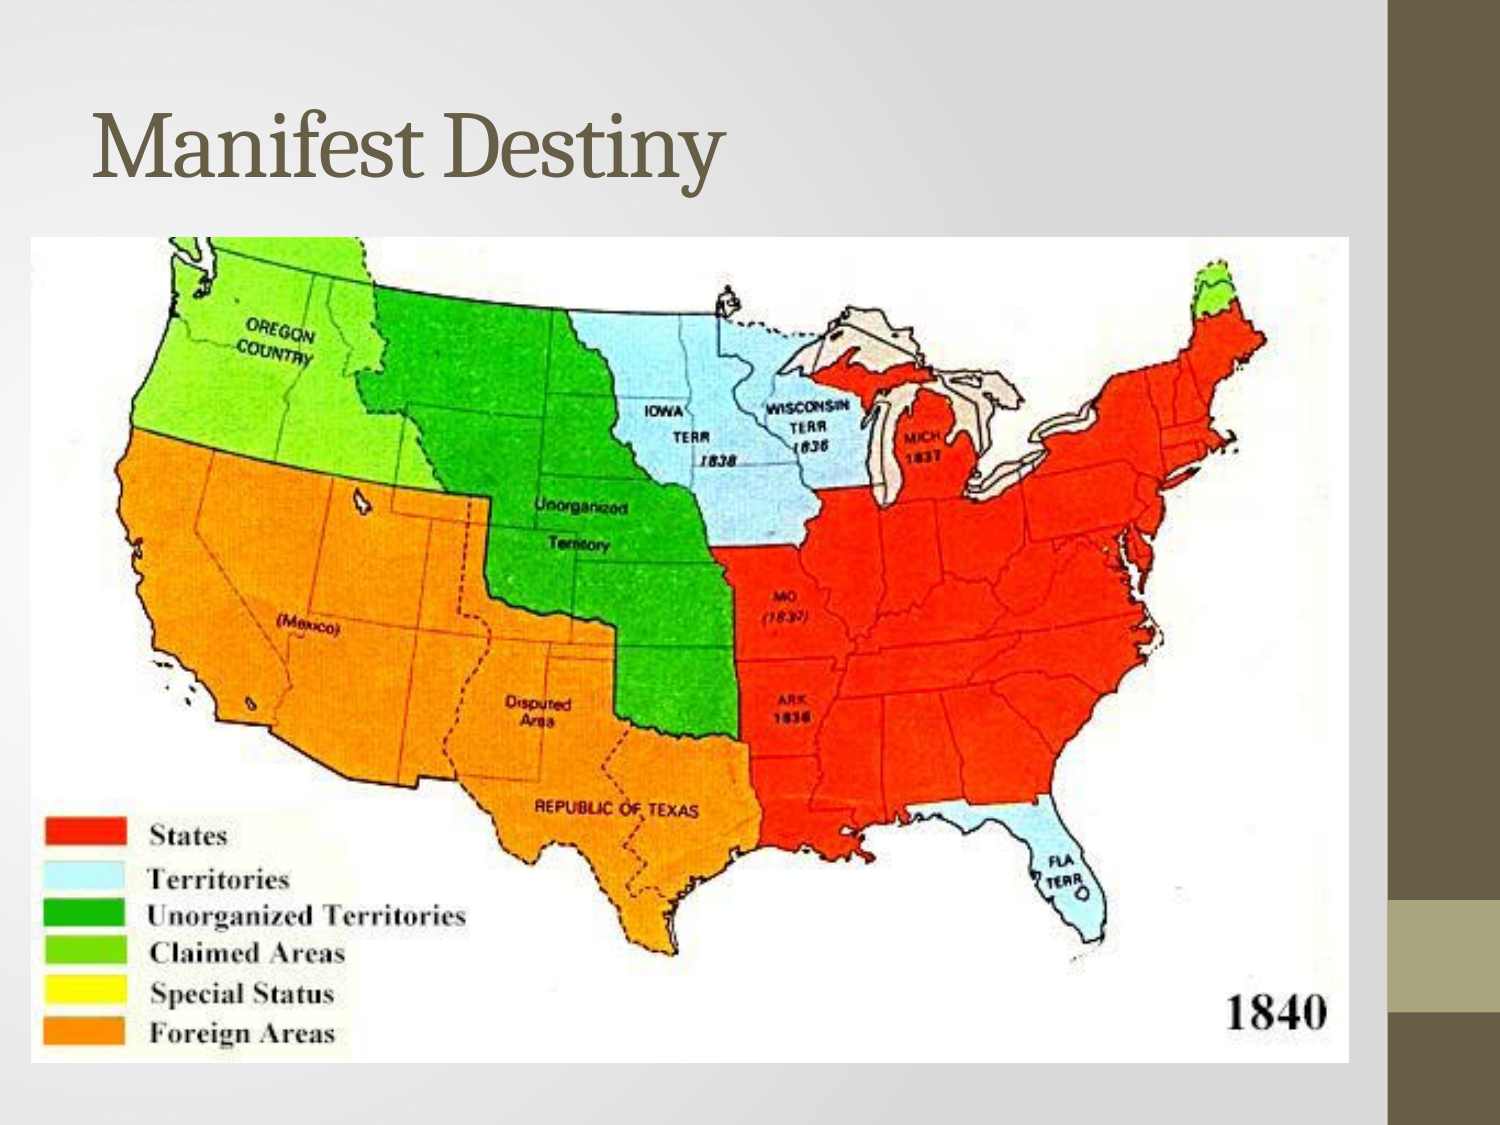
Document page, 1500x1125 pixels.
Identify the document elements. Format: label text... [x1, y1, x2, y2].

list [31, 236, 1349, 1063]
title Manifest Destiny [75, 45, 1325, 230]
